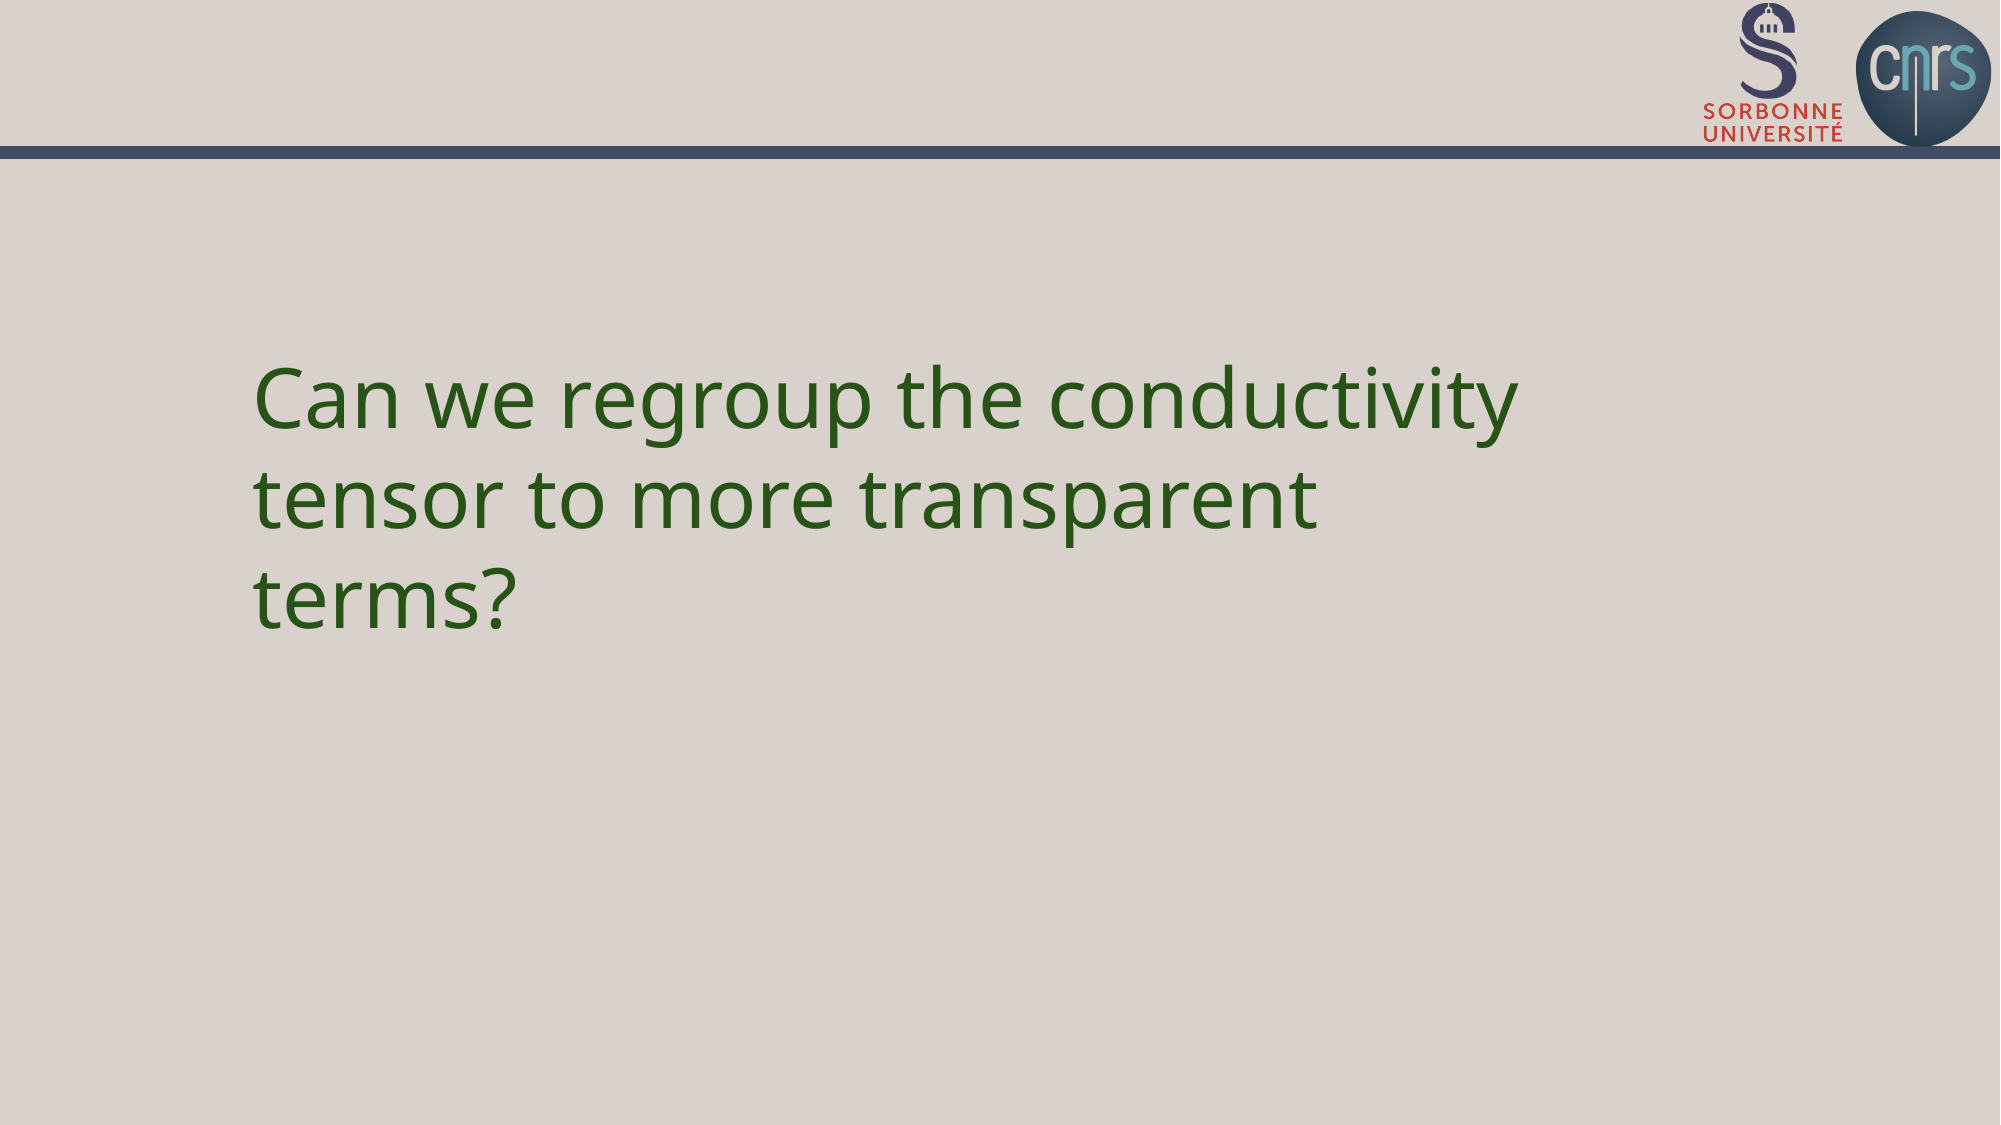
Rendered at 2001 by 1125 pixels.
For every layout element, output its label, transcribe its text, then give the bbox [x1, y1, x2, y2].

text_box [0, 0, 2000, 1125]
text_box Can we regroup the conductivity tensor to more transparent terms? [237, 337, 1613, 653]
